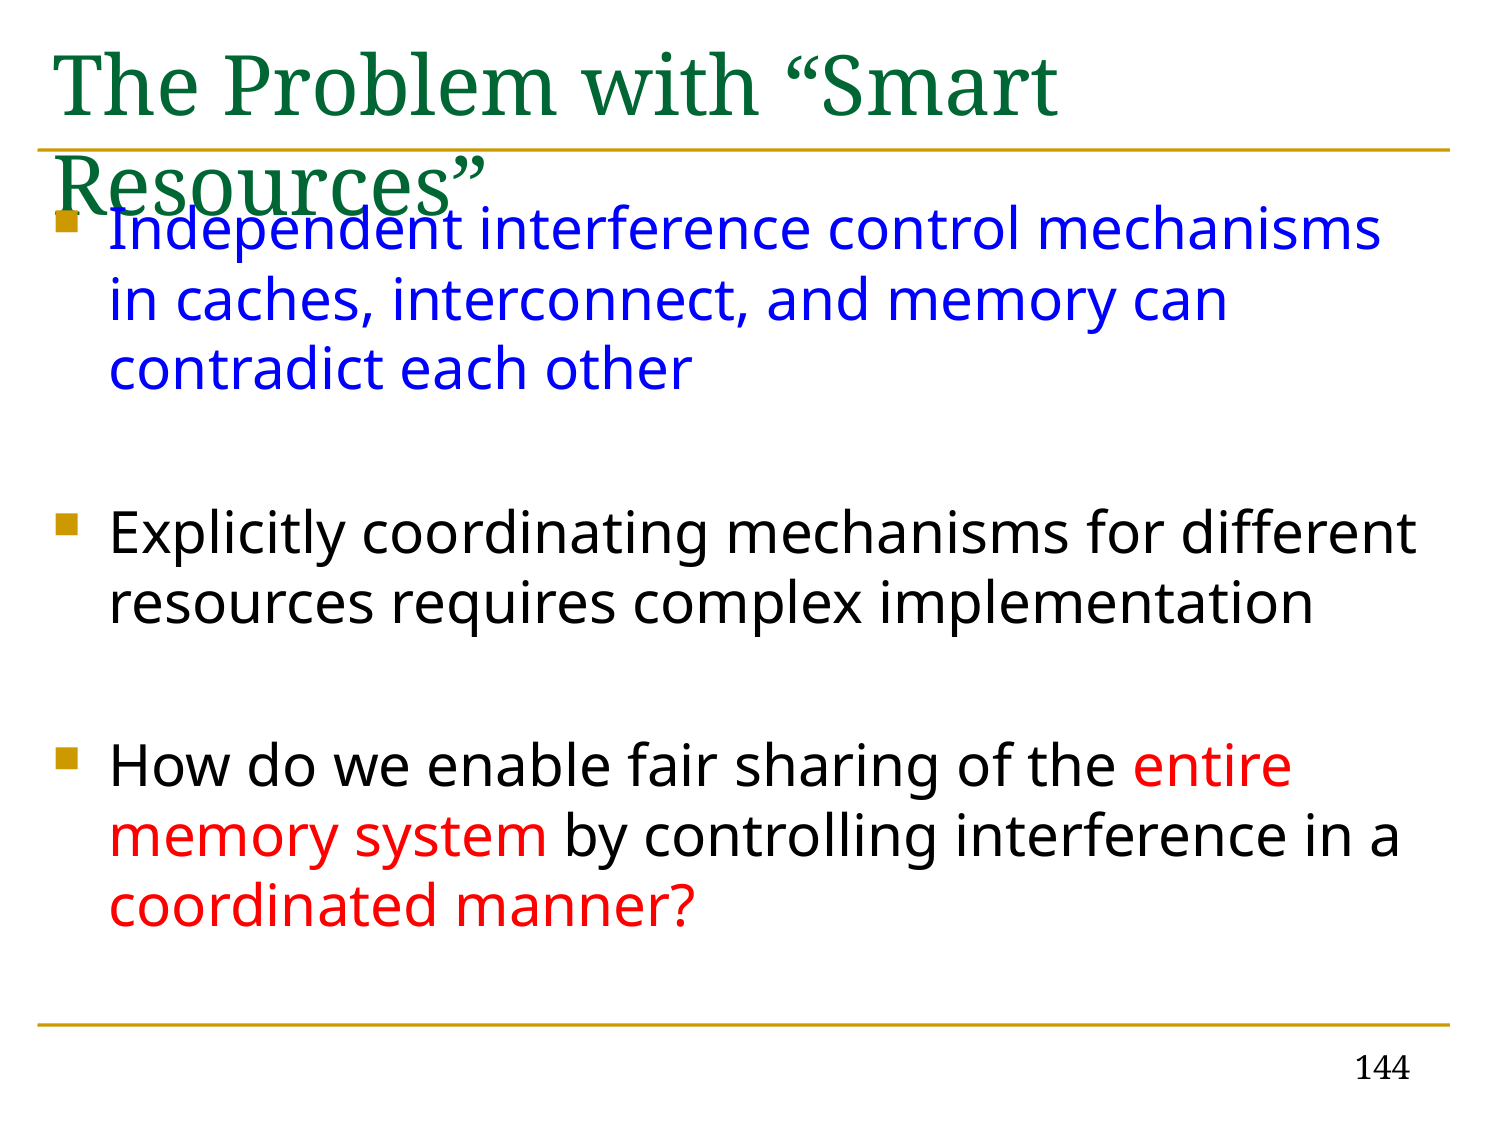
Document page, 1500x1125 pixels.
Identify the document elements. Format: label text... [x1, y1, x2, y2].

list Independent interference control mechanisms in caches, interconnect, and memory can contradict each other Explicitly coordinating mechanisms for different resources requires complex implementation How do we enable fair sharing of the entire memory system by controlling interference in a coordinated manner? [37, 112, 1451, 951]
slide_number 144 [1074, 1023, 1426, 1100]
title The Problem with “Smart Resources” [37, 24, 1451, 112]
